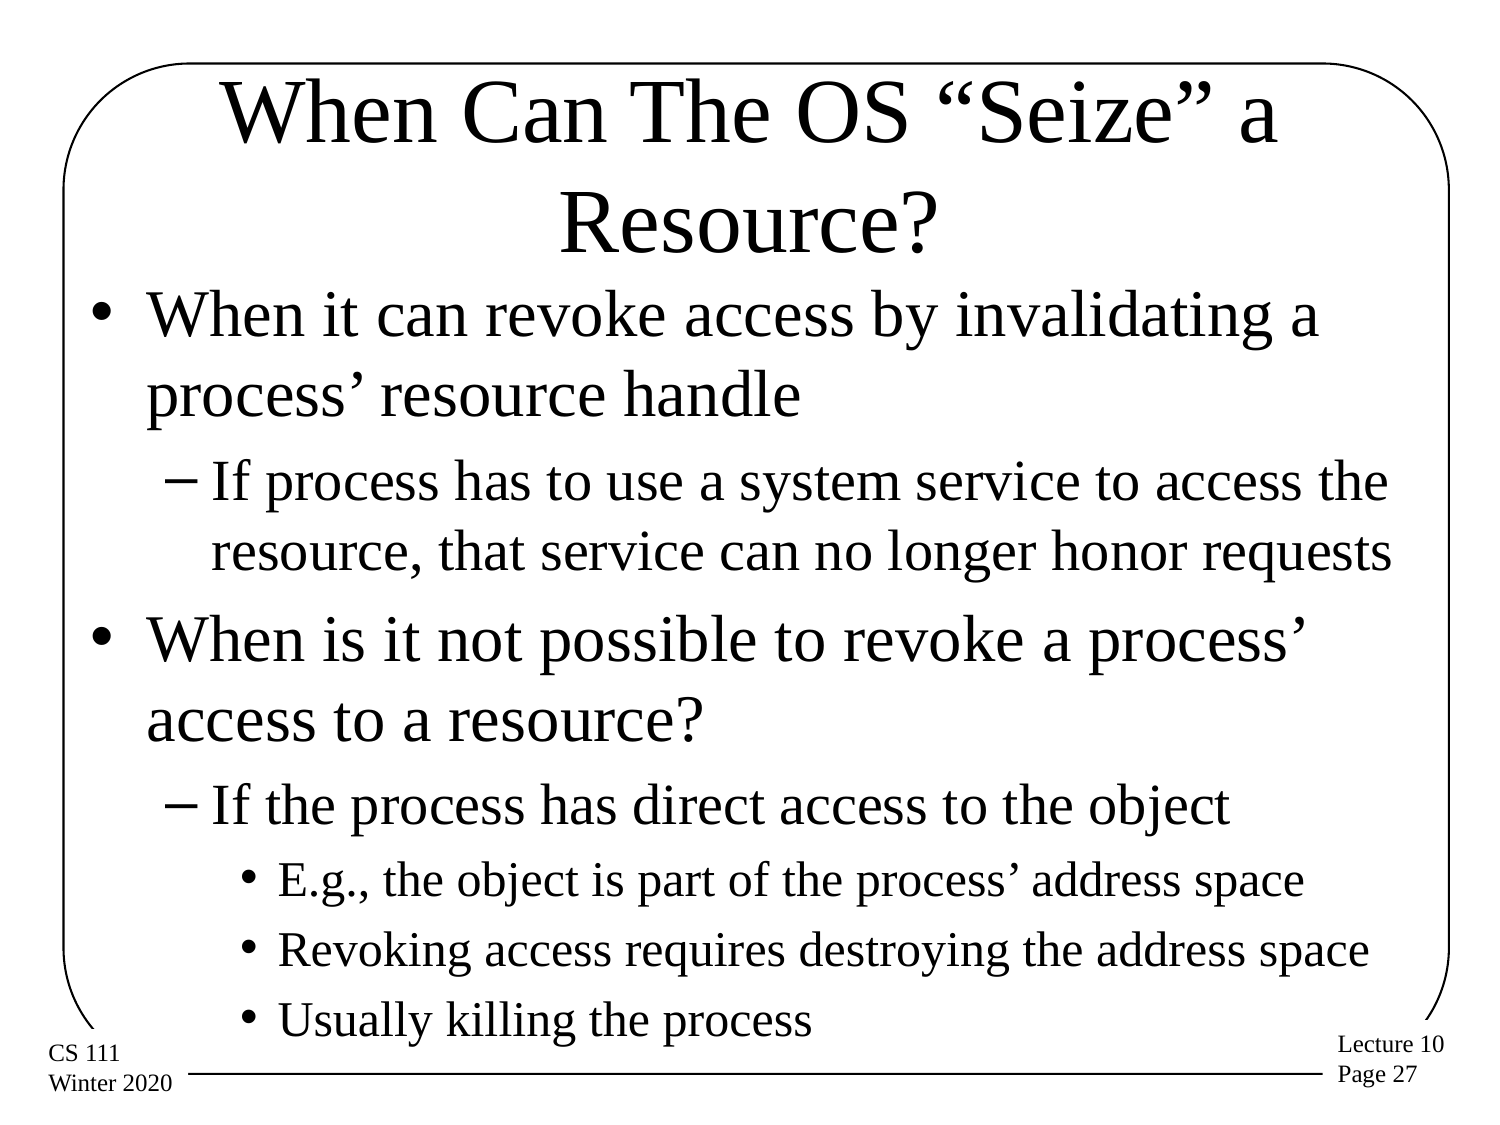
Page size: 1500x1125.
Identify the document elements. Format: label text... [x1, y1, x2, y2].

list When it can revoke access by invalidating a process’ resource handle If process has to use a system service to access the resource, that service can no longer honor requests When is it not possible to revoke a process’ access to a resource? If the process has direct access to the object E.g., the object is part of the process’ address space Revoking access requires destroying the address space Usually killing the process [74, 262, 1426, 1006]
title When Can The OS “Seize” a Resource? [74, 66, 1426, 255]
